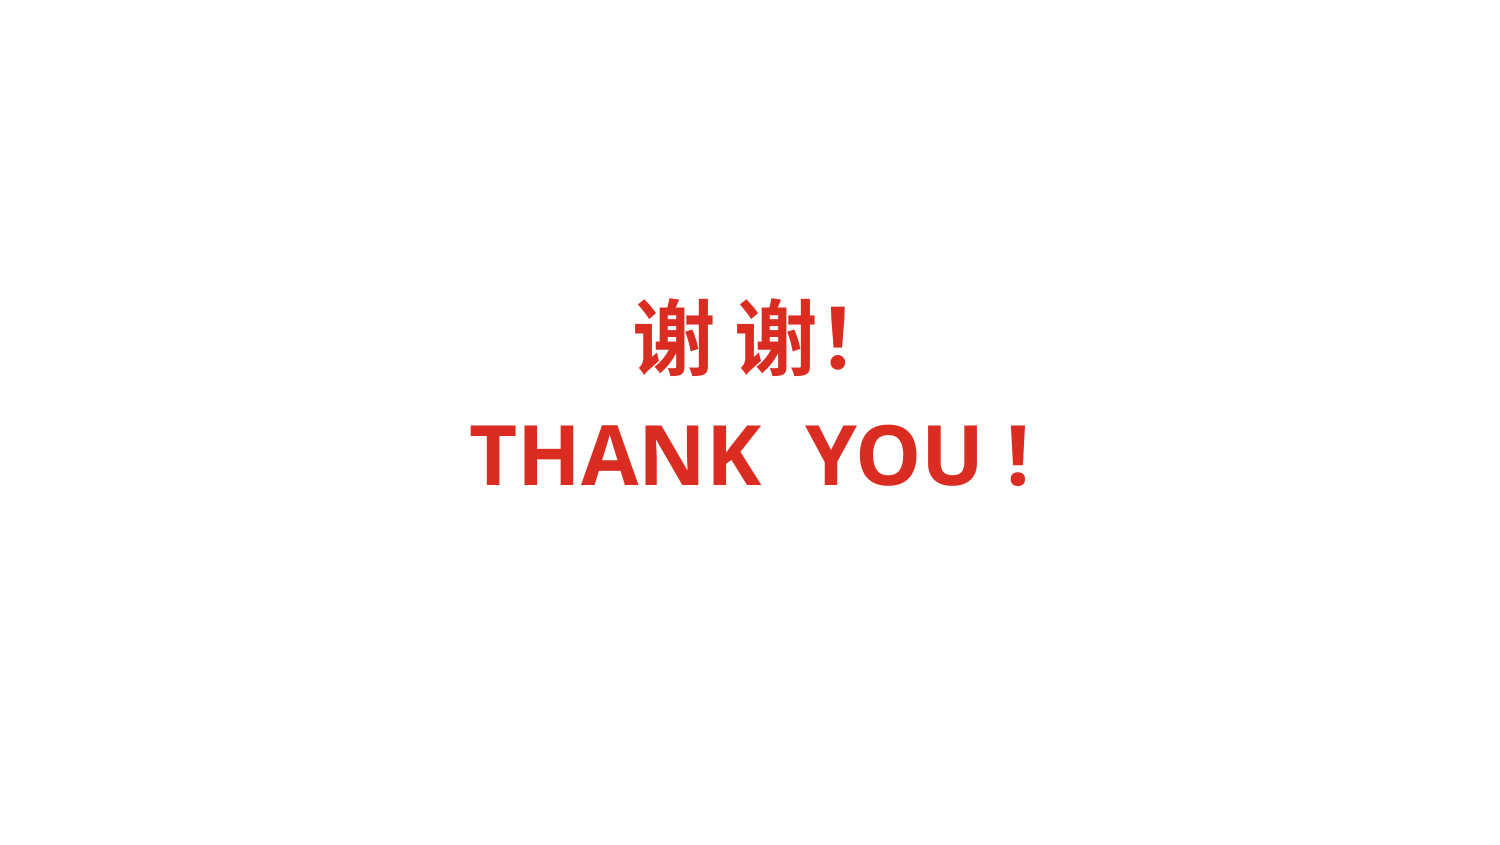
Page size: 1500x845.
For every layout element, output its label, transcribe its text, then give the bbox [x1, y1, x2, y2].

text_box 谢 谢！ [617, 278, 917, 394]
text_box THANK YOU ! [454, 394, 1046, 510]
